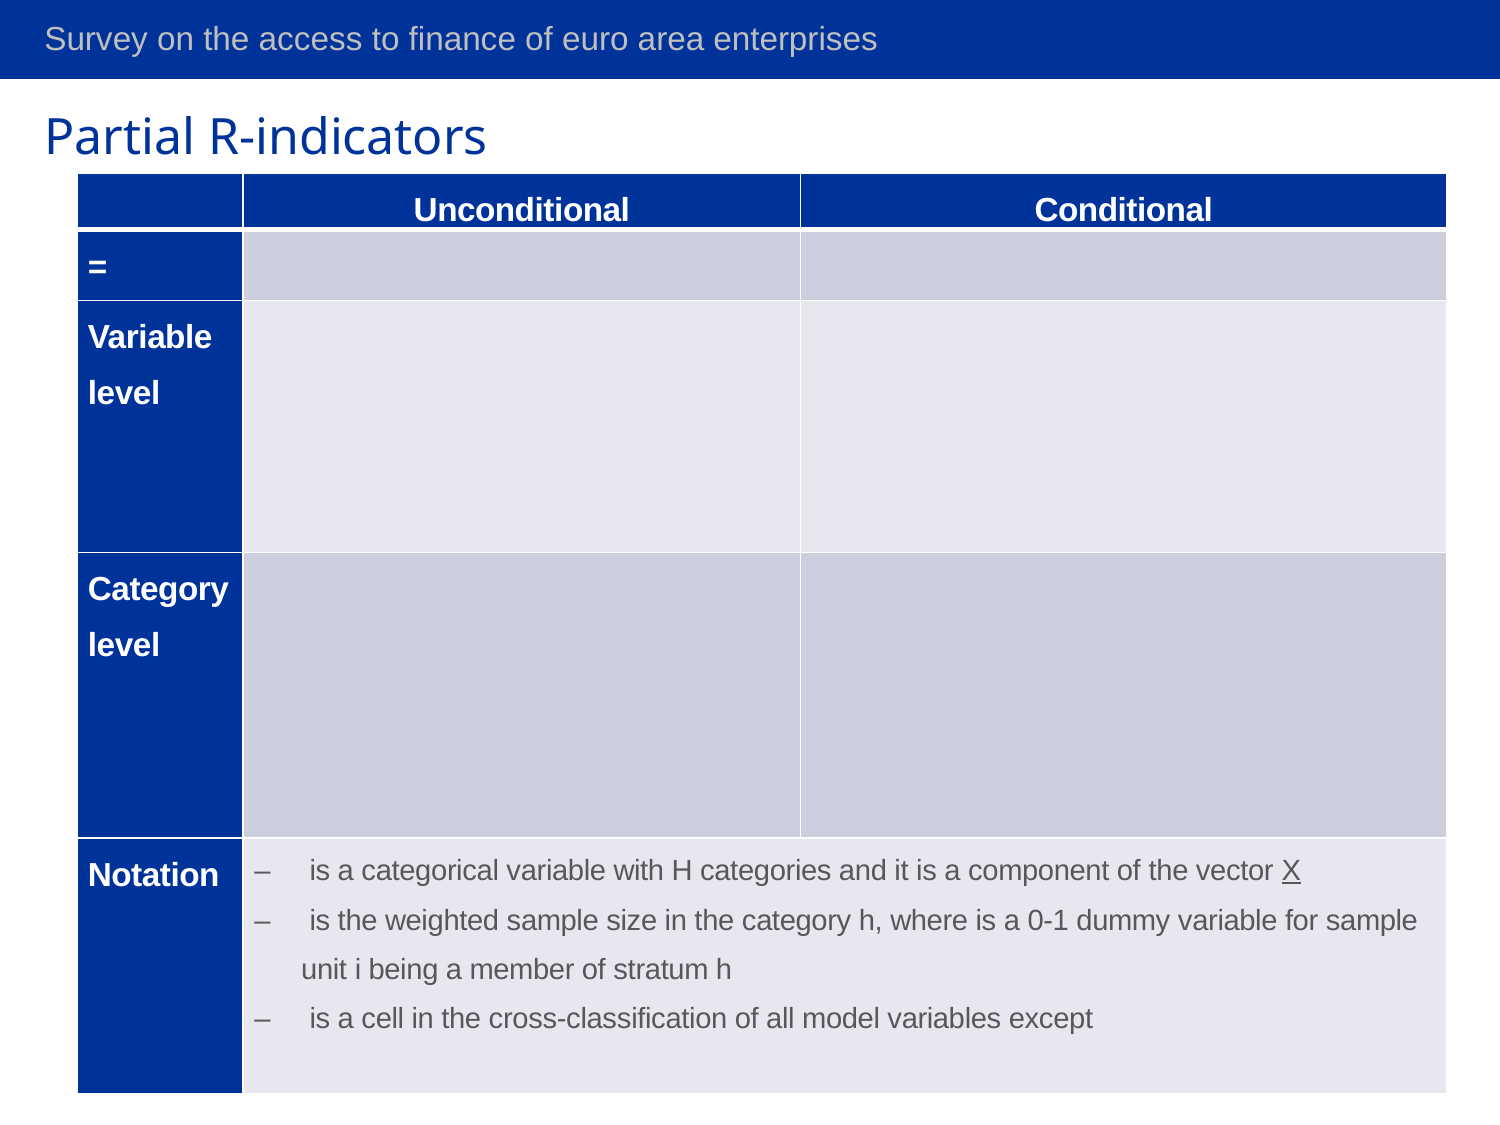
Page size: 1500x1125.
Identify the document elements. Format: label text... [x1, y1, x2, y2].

slide_number 6 [714, 1095, 783, 1102]
title Partial R-indicators [44, 108, 1455, 197]
